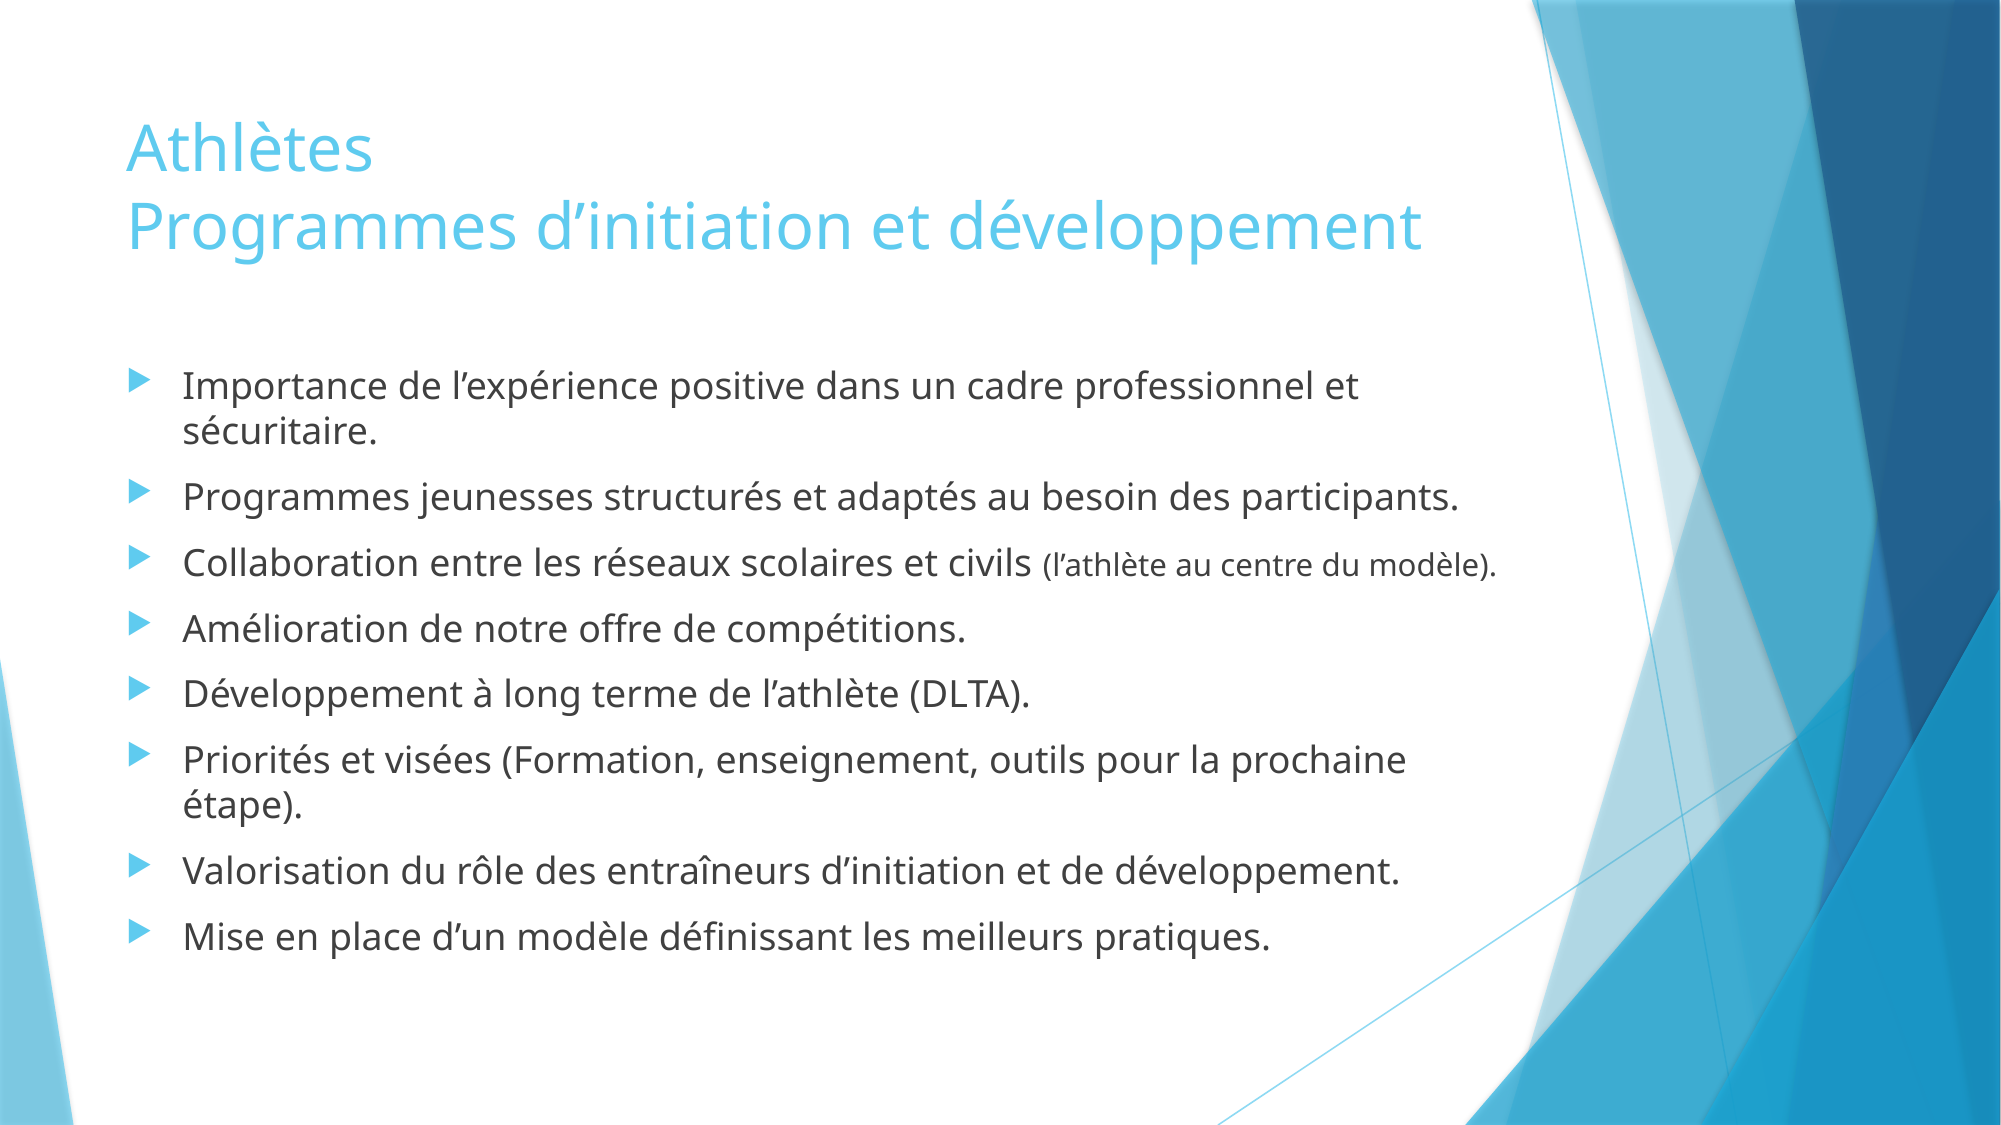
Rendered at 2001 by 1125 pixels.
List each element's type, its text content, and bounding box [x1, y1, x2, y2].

title Athlètes Programmes d’initiation et développement [111, 99, 1522, 317]
list Importance de l’expérience positive dans un cadre professionnel et sécuritaire. Programmes jeunesses structurés et adaptés au besoin des participants. Collaboration entre les réseaux scolaires et civils (l’athlète au centre du modèle). Amélioration de notre offre de compétitions. Développement à long terme de l’athlète (DLTA). Priorités et visées (Formation, enseignement, outils pour la prochaine étape). Valorisation du rôle des entraîneurs d’initiation et de développement. Mise en place d’un modèle définissant les meilleurs pratiques. [111, 354, 1522, 992]
